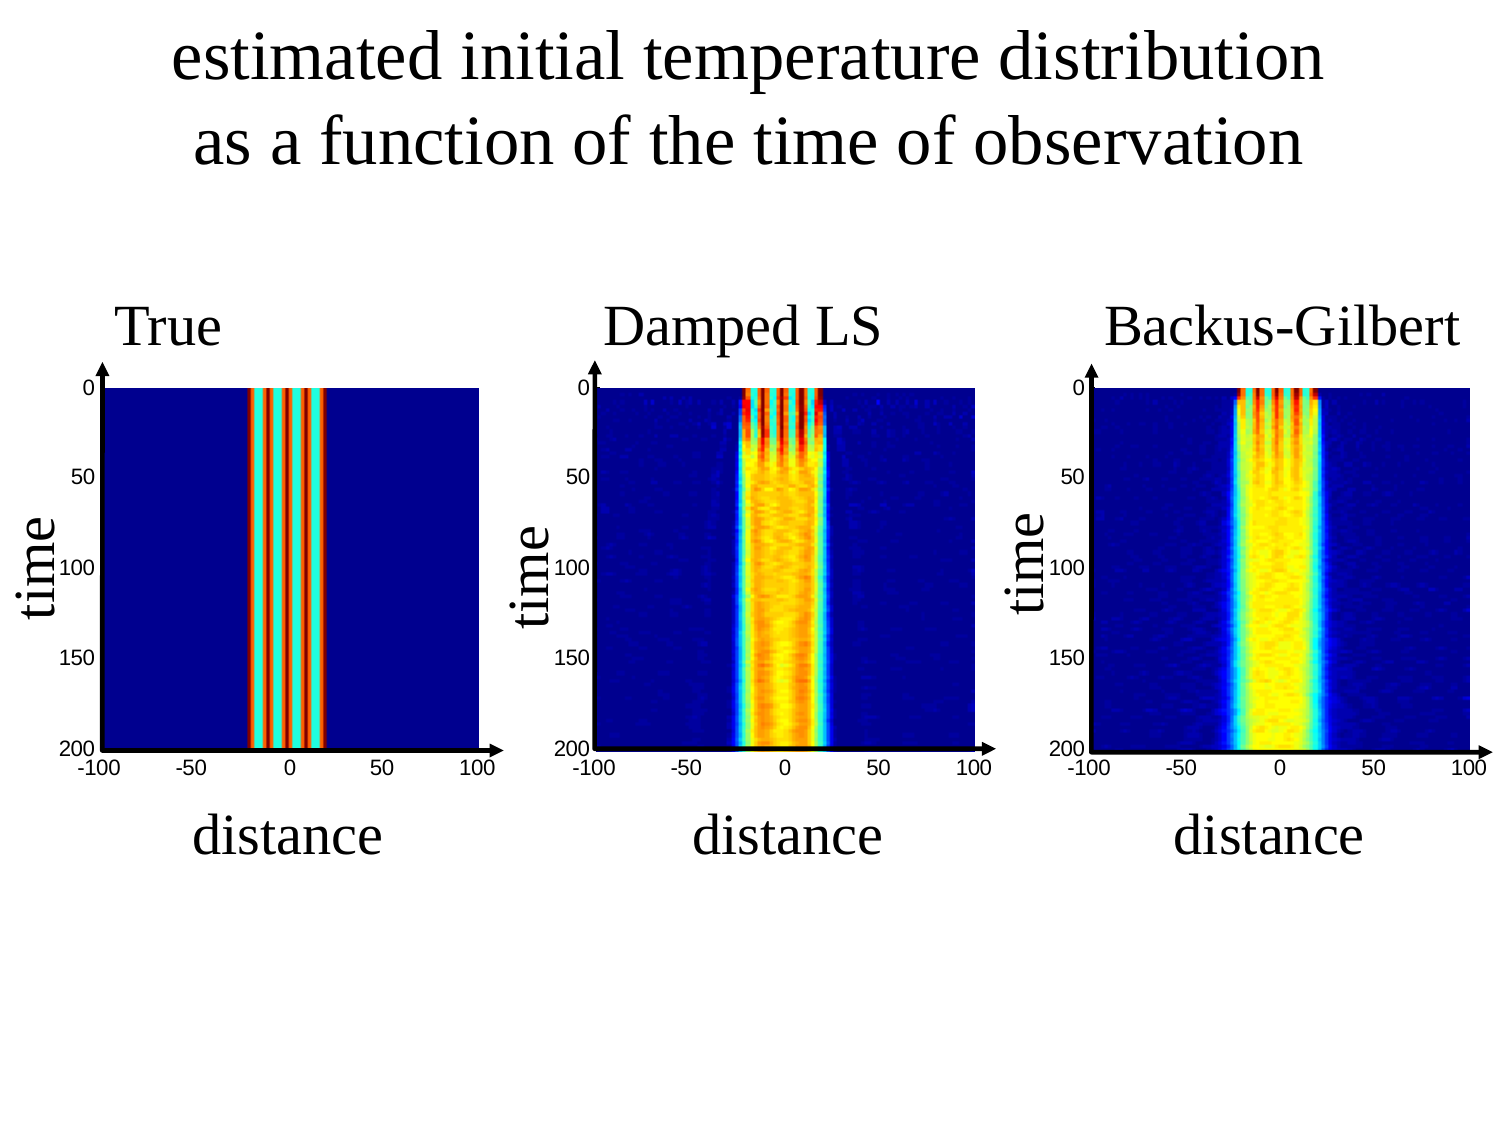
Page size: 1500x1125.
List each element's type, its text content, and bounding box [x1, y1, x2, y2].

title estimated initial temperature distribution as a function of the time of observation [0, 0, 1500, 188]
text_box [0, 279, 1500, 876]
